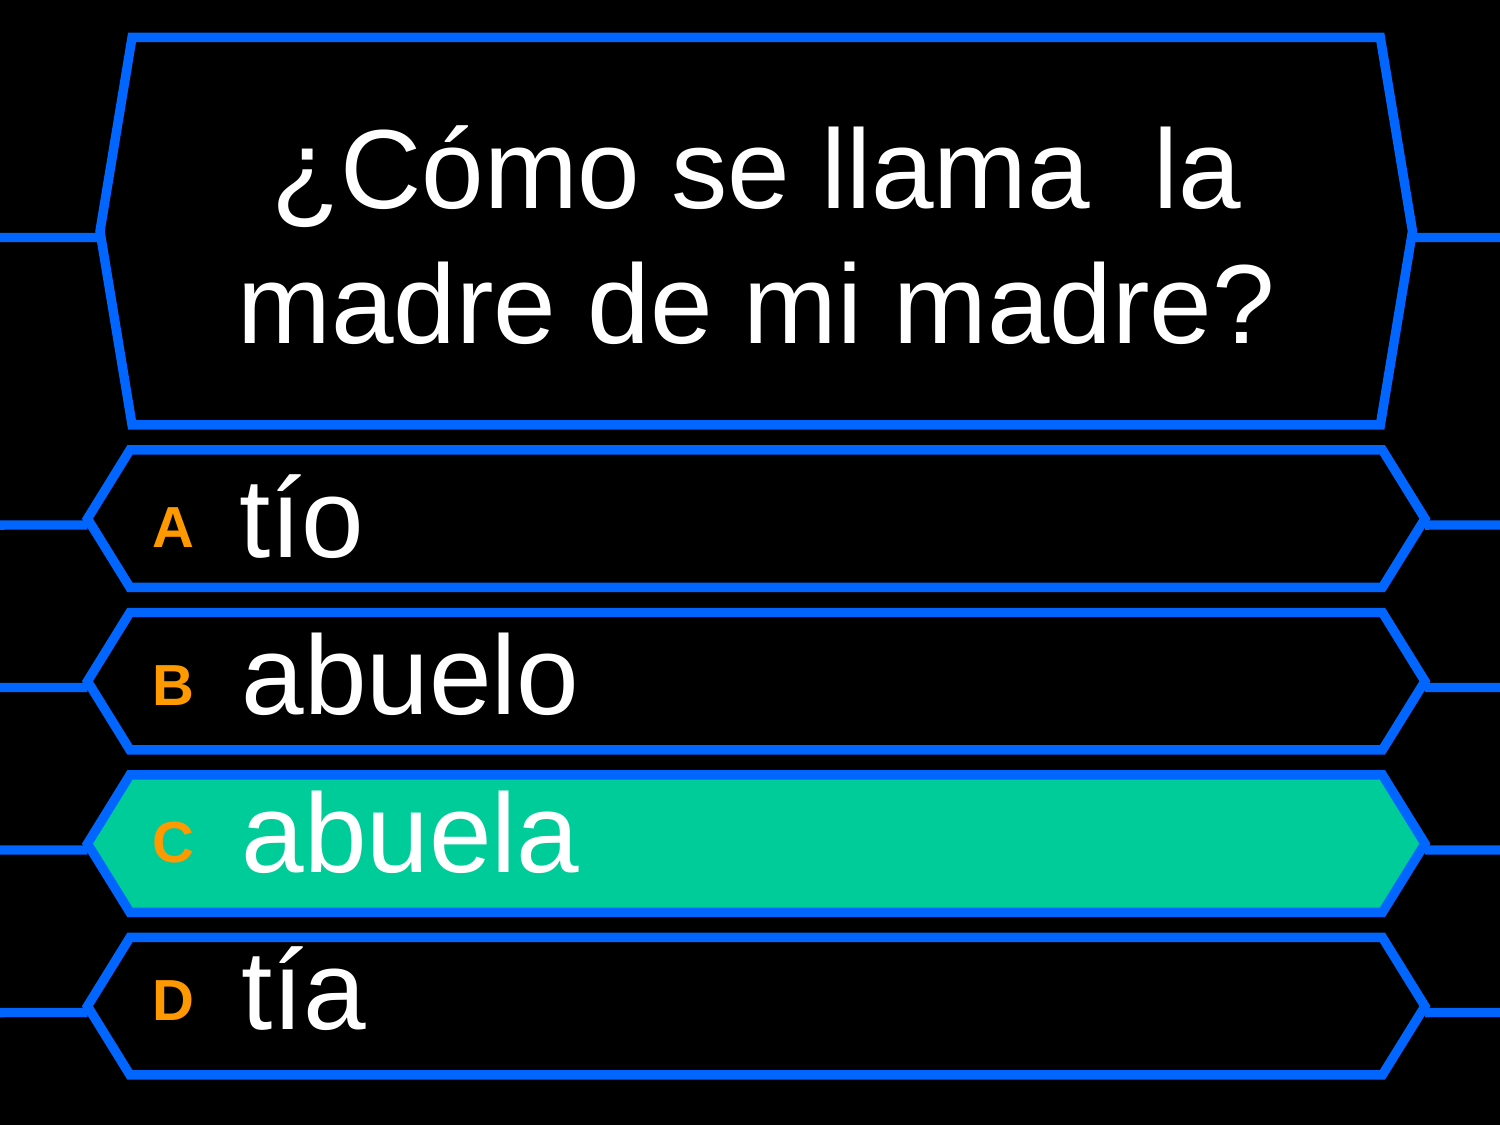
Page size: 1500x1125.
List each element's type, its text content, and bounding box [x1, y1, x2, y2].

text_box [127, 37, 1385, 62]
text_box [1388, 458, 1425, 579]
text_box [87, 612, 137, 750]
text_box [127, 400, 1385, 425]
text_box [87, 937, 137, 1075]
text_box [99, 80, 125, 383]
text_box [1388, 783, 1425, 904]
text_box [1388, 621, 1425, 741]
text_box [87, 774, 137, 913]
list A tío B abuelo C abuela D tía [137, 437, 1388, 1088]
text_box [1388, 83, 1413, 379]
text_box [1388, 946, 1425, 1066]
text_box [87, 449, 137, 588]
title ¿Cómo se llama la madre de mi madre? [125, 62, 1388, 400]
